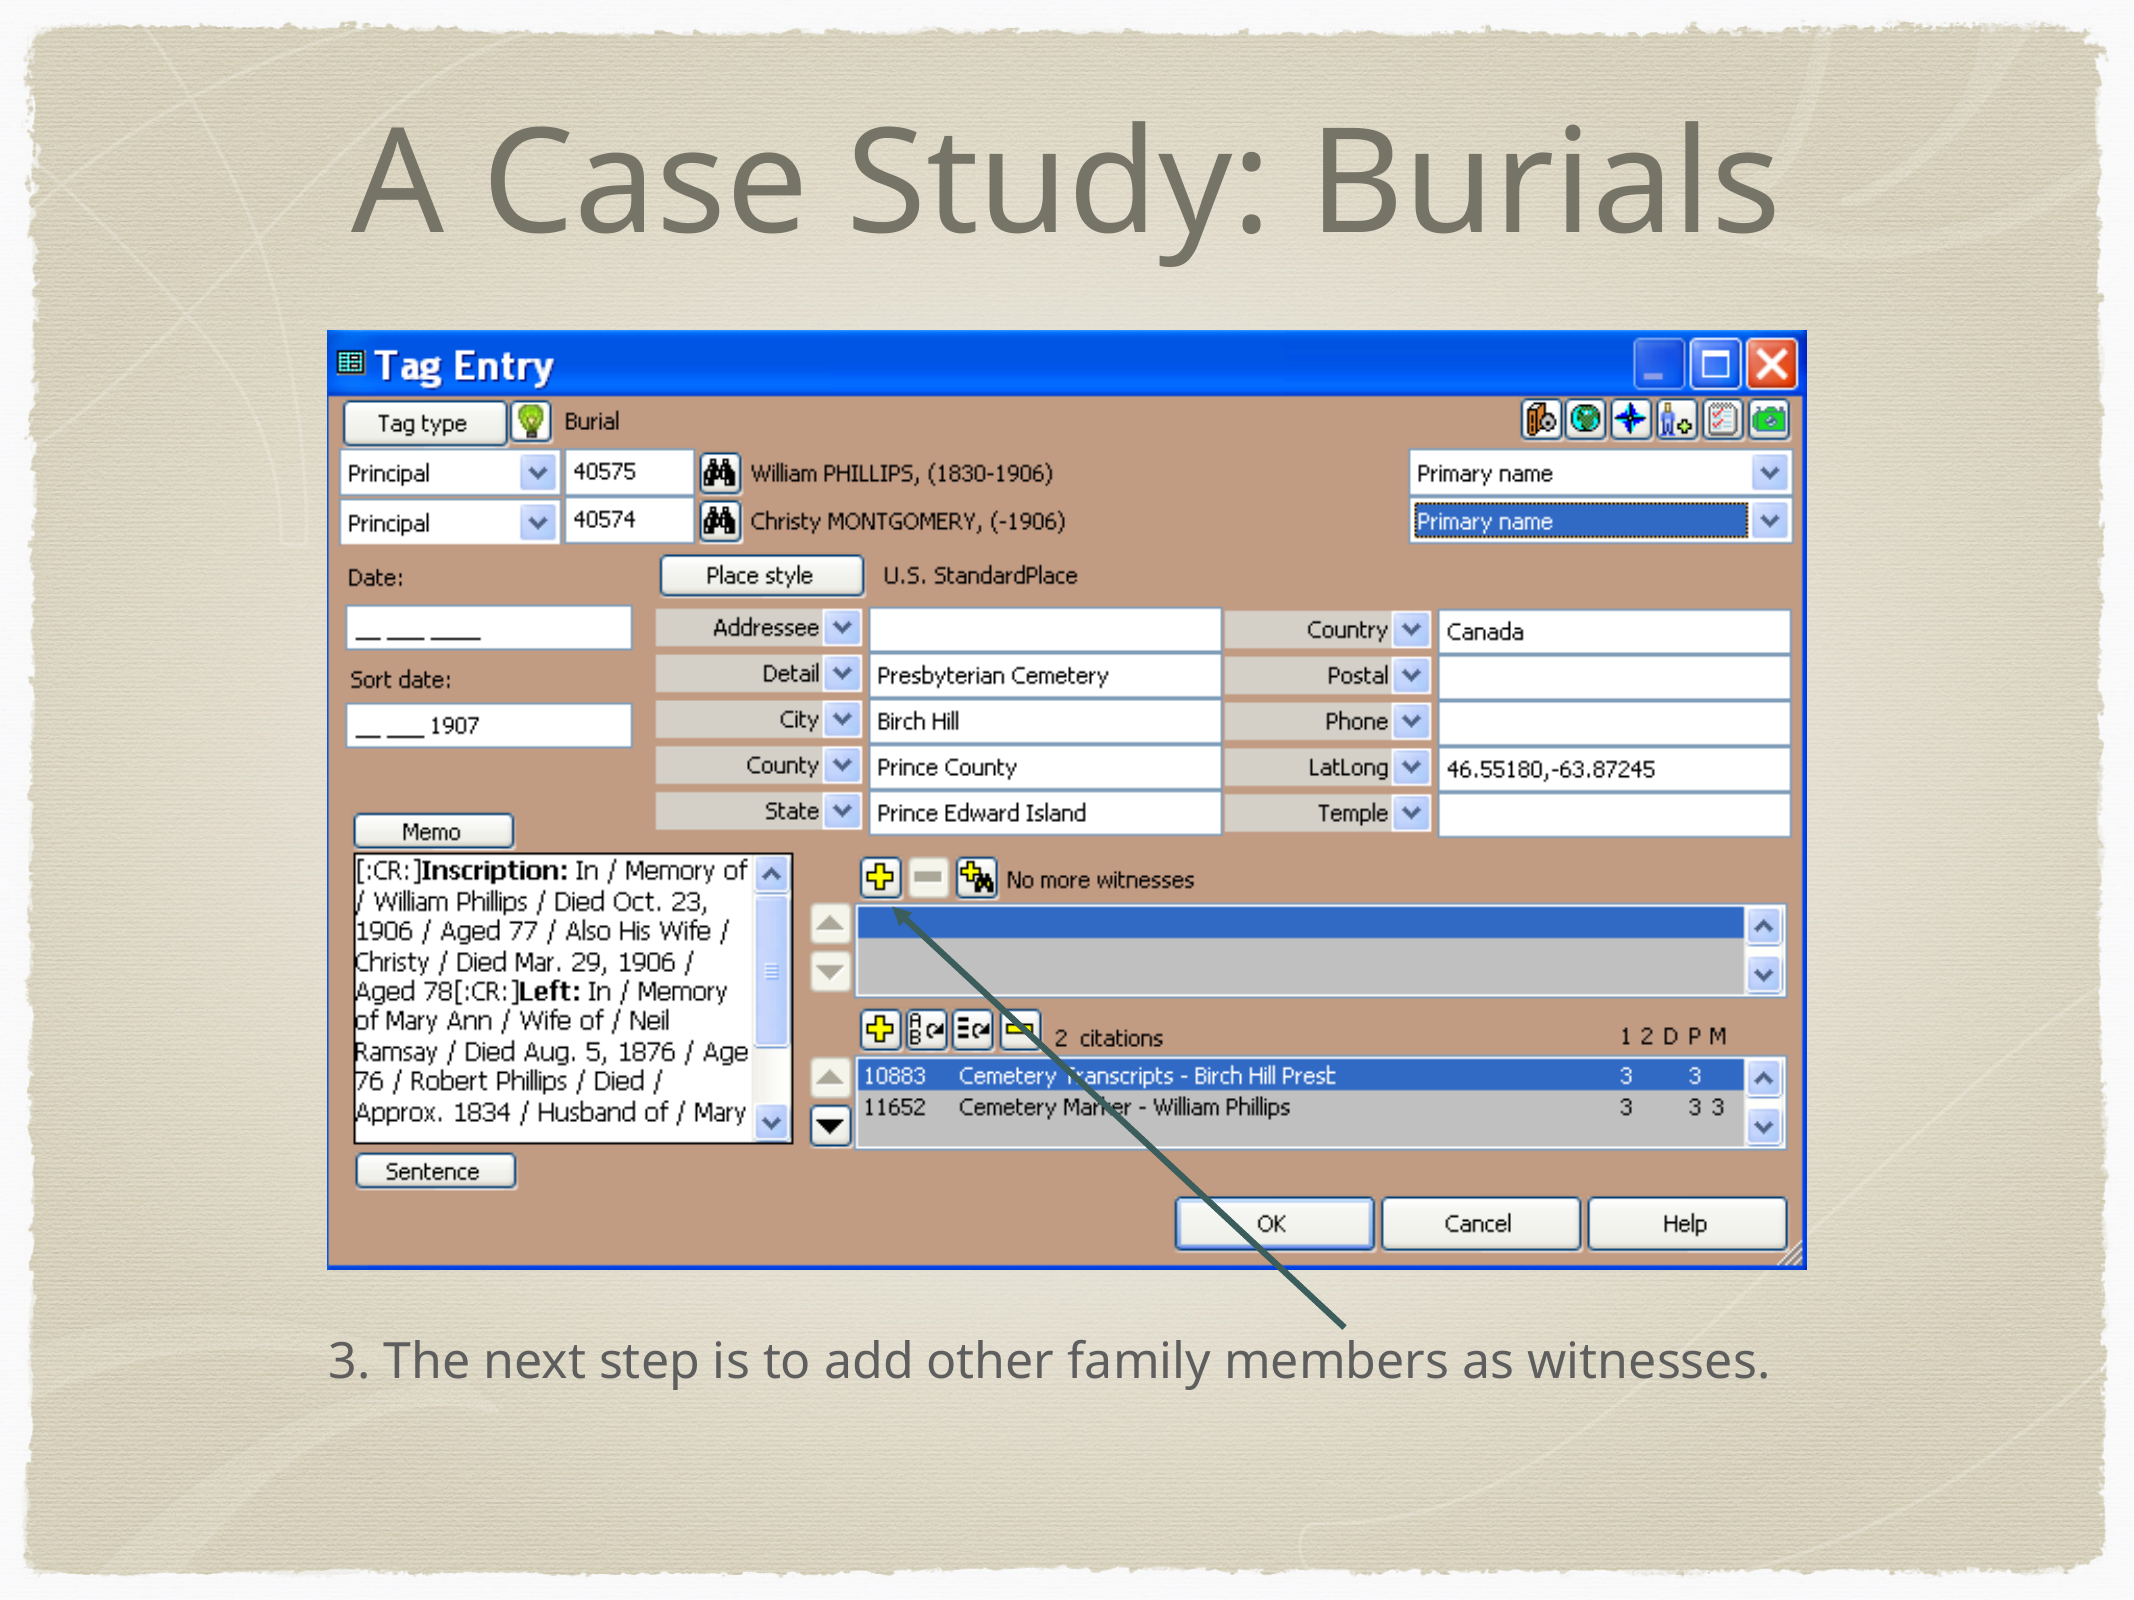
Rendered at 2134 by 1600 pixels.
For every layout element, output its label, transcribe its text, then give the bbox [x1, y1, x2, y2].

title A Case Study: Burials [128, 41, 2005, 307]
picture [0, 0, 2134, 1600]
text_box 3. The next step is to add other family members as witnesses. [320, 1320, 1780, 1397]
